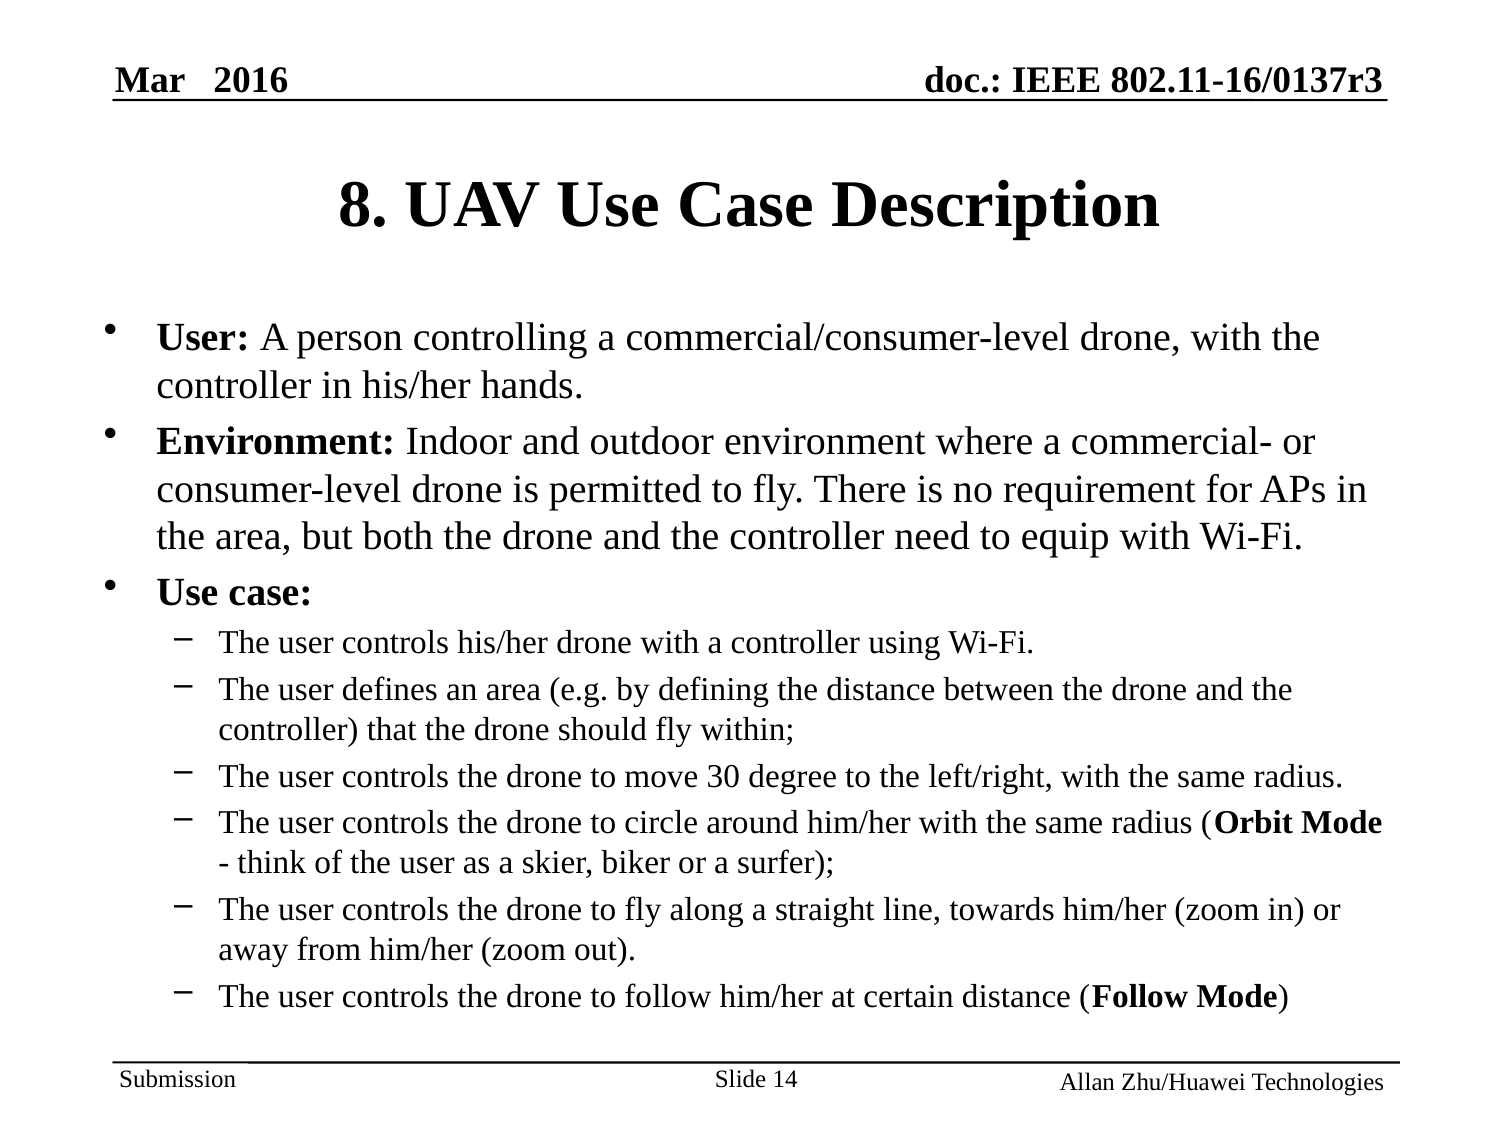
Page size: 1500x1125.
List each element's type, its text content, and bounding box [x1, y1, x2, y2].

list User: A person controlling a commercial/consumer-level drone, with the controller in his/her hands. Environment: Indoor and outdoor environment where a commercial- or consumer-level drone is permitted to fly. There is no requirement for APs in the area, but both the drone and the controller need to equip with Wi-Fi. Use case: The user controls his/her drone with a controller using Wi-Fi. The user defines an area (e.g. by defining the distance between the drone and the controller) that the drone should fly within; The user controls the drone to move 30 degree to the left/right, with the same radius. The user controls the drone to circle around him/her with the same radius (Orbit Mode - think of the user as a skier, biker or a surfer); The user controls the drone to fly along a straight line, towards him/her (zoom in) or away from him/her (zoom out). The user controls the drone to follow him/her at certain distance (Follow Mode) [88, 302, 1412, 1025]
text_box Allan Zhu/Huawei Technologies [1059, 1065, 1385, 1096]
title 8. UAV Use Case Description [112, 112, 1388, 288]
slide_number Slide 14 [712, 1062, 800, 1093]
